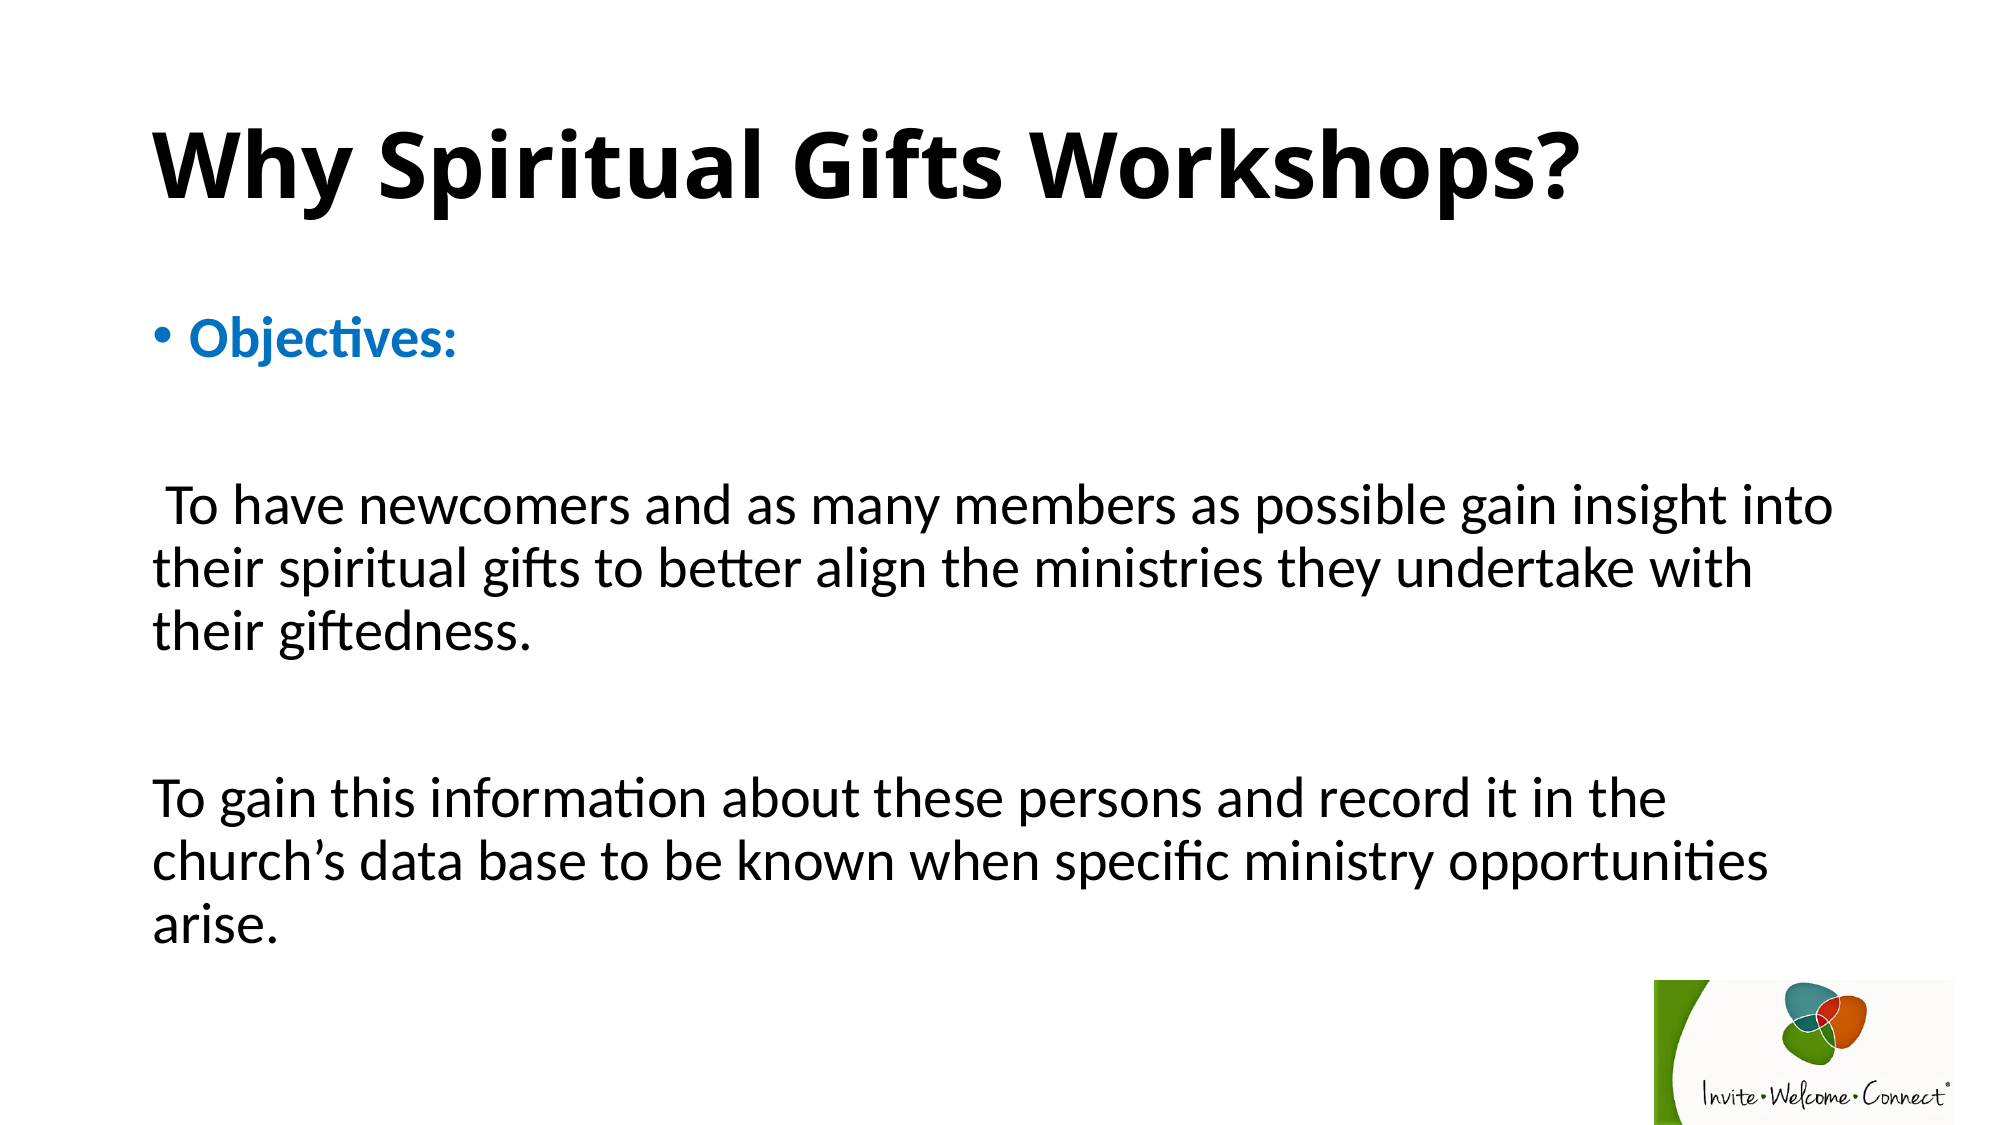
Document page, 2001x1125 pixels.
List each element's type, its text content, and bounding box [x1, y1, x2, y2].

list Objectives: To have newcomers and as many members as possible gain insight into their spiritual gifts to better align the ministries they undertake with their giftedness. To gain this information about these persons and record it in the church’s data base to be known when specific ministry opportunities arise. [137, 299, 1863, 1014]
picture [1654, 980, 1954, 1125]
title Why Spiritual Gifts Workshops? [137, 59, 1863, 278]
